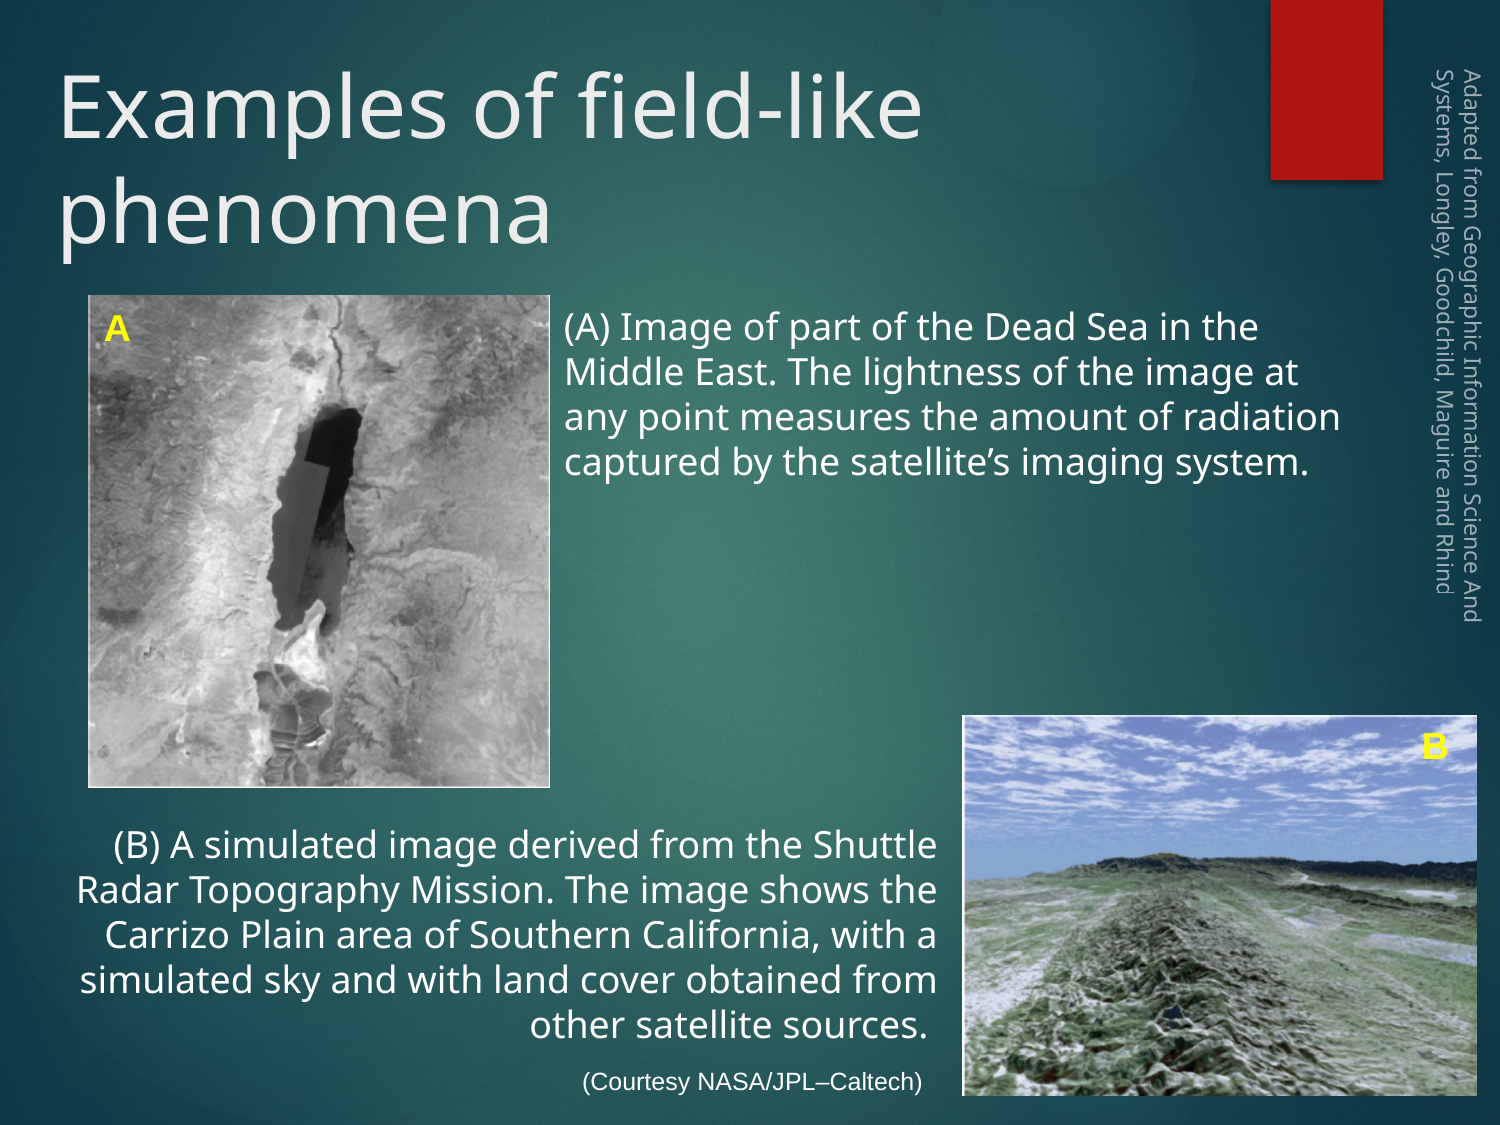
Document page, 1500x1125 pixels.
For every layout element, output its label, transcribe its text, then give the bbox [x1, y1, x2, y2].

text_box (B) A simulated image derived from the Shuttle Radar Topography Mission. The image shows the Carrizo Plain area of Southern California, with a simulated sky and with land cover obtained from other satellite sources. [50, 813, 954, 1053]
text_box Examples of field-like phenomena [41, 43, 1436, 268]
footer Adapted from Geographic Information Science And Systems, Longley, Goodchild, Maguire and Rhind [1424, 54, 1463, 688]
picture [962, 714, 1477, 1096]
picture [88, 295, 550, 789]
text_box (A) Image of part of the Dead Sea in the Middle East. The lightness of the image at any point measures the amount of radiation captured by the satellite’s imaging system. [550, 295, 1380, 491]
text_box (Courtesy NASA/JPL–Caltech) [567, 1058, 939, 1103]
